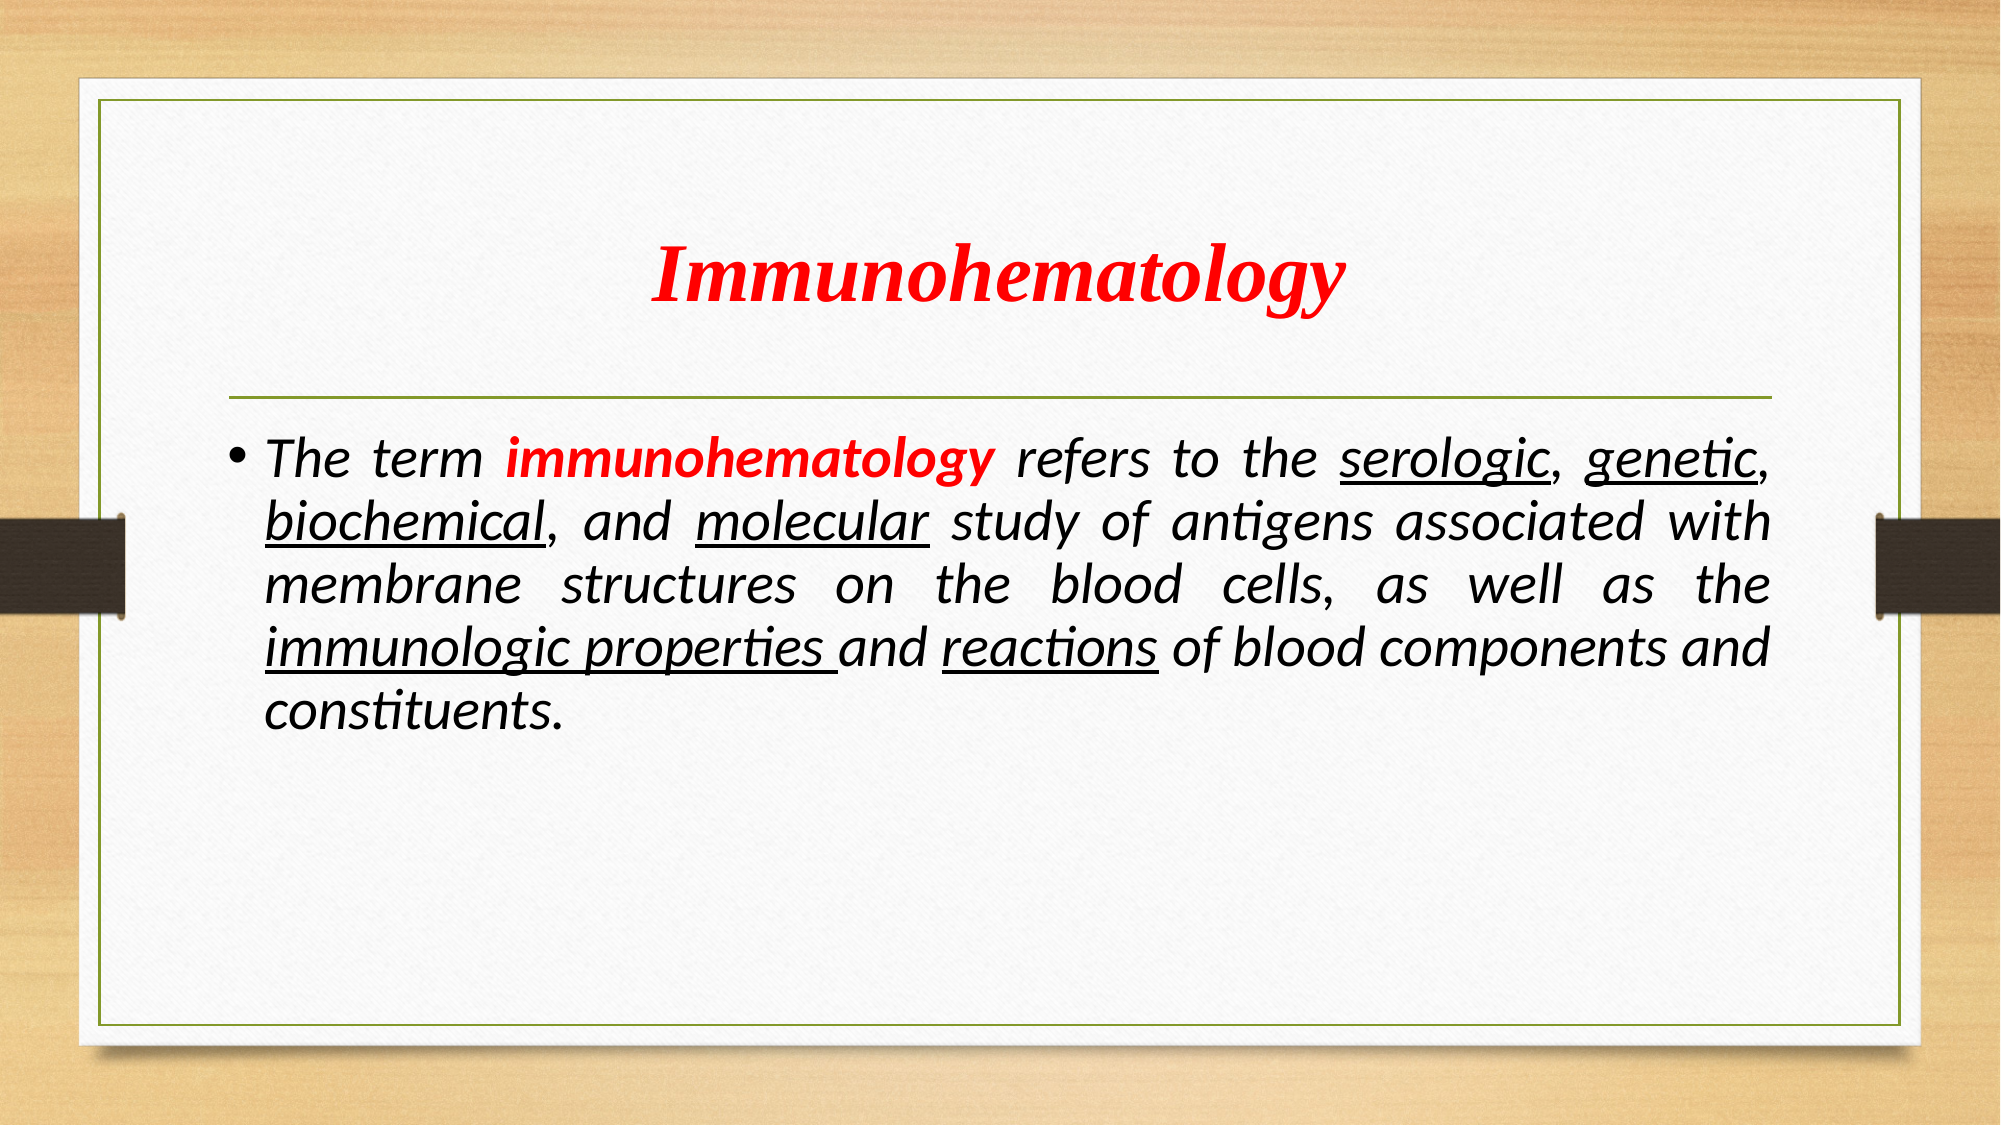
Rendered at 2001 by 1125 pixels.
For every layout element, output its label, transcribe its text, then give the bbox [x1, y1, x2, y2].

list The term immunohematology refers to the serologic, genetic, biochemical, and molecular study of antigens associated with membrane structures on the blood cells, as well as the immunologic properties and reactions of blood components and constituents. [212, 419, 1788, 964]
picture [0, 0, 2001, 1125]
title Immunohematology [212, 161, 1788, 375]
